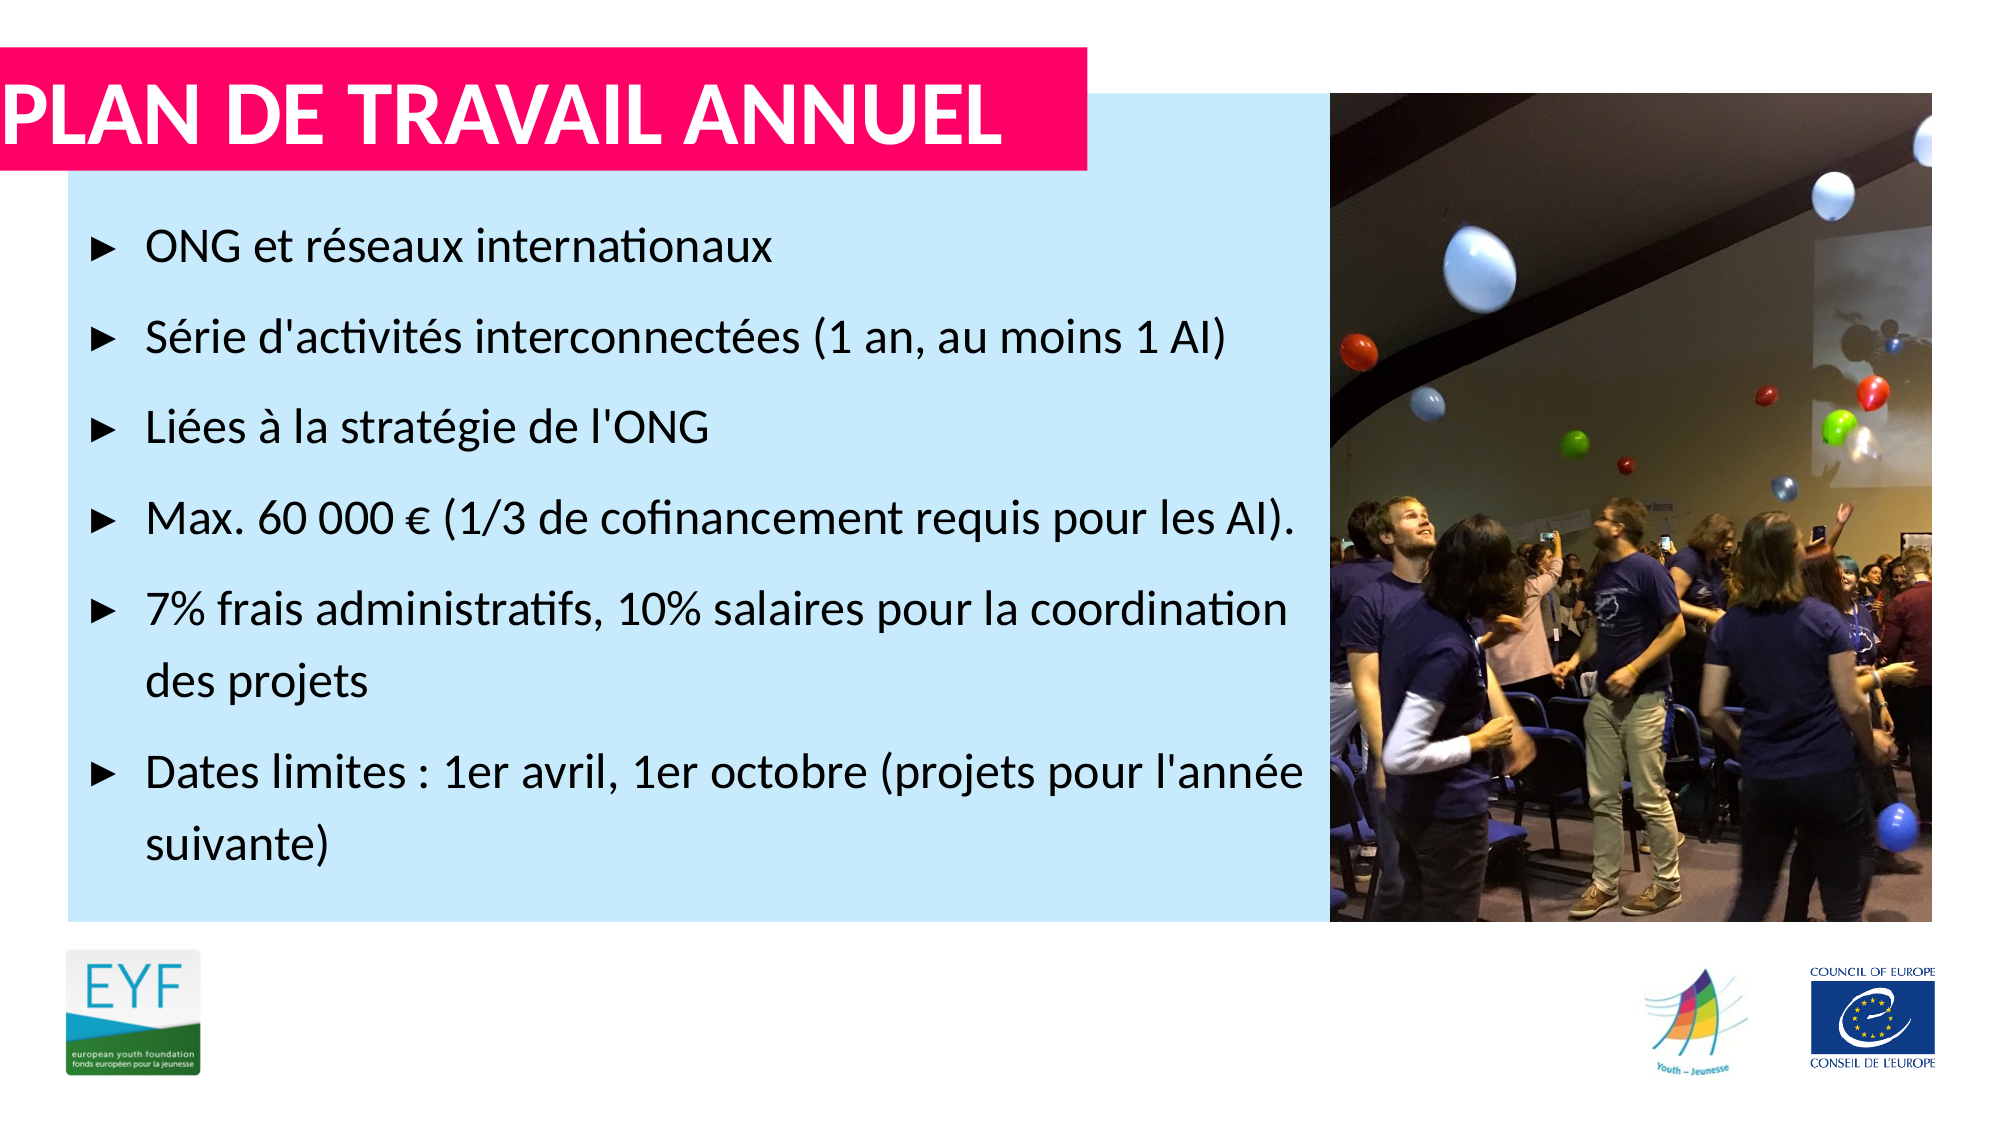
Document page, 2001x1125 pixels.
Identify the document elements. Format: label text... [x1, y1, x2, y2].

text_box ONG et réseaux internationaux Série d'activités interconnectées (1 an, au moins 1 AI) Liées à la stratégie de l'ONG Max. 60 000 € (1/3 de cofinancement requis pour les AI). 7% frais administratifs, 10% salaires pour la coordination des projets Dates limites : 1er avril, 1er octobre (projets pour l'année suivante) [76, 193, 1330, 922]
picture [61, 944, 205, 1081]
text_box PLAN DE TRAVAIL ANNUEL [0, 46, 1374, 164]
text_box [0, 164, 1088, 172]
picture [1330, 93, 1932, 923]
text_box [67, 164, 1330, 923]
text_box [1635, 954, 1950, 1079]
